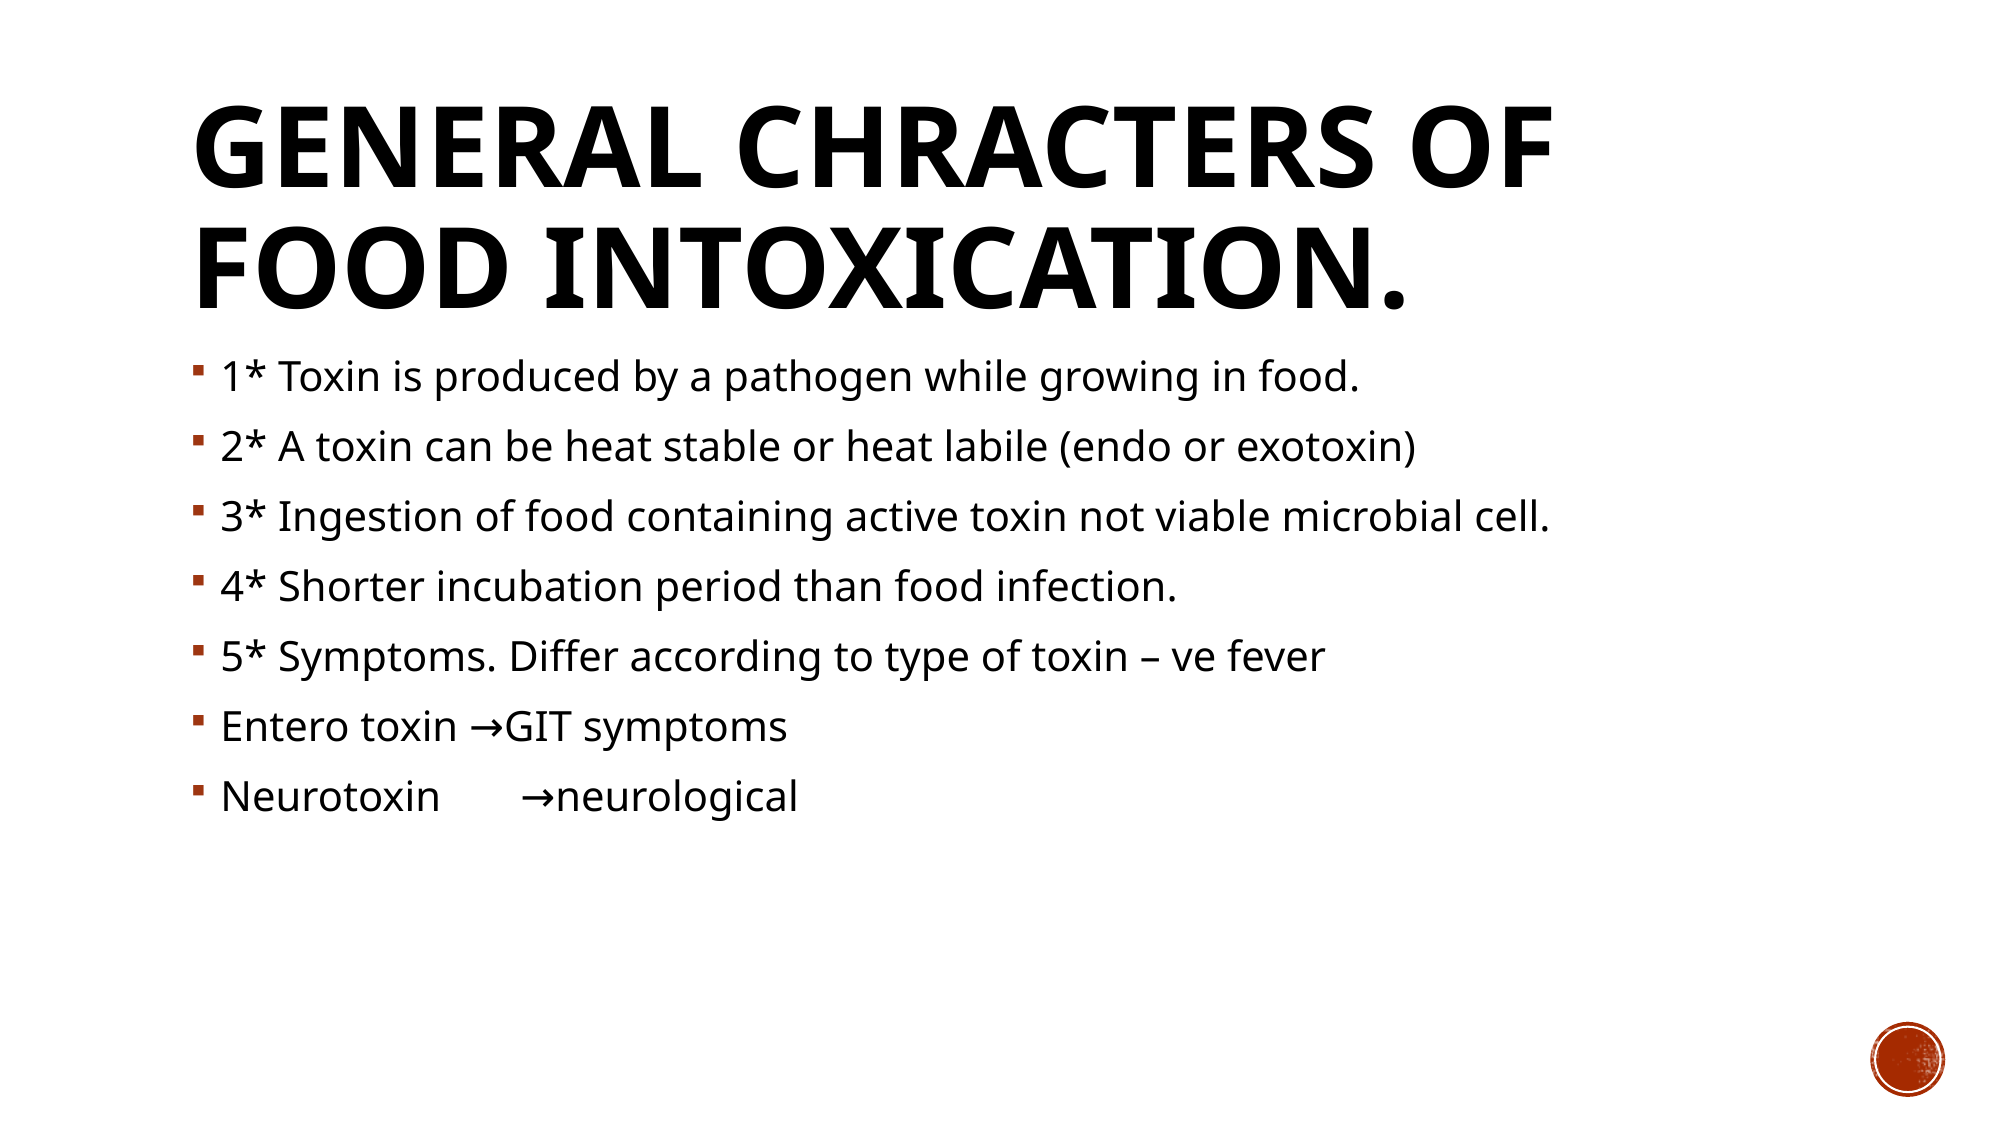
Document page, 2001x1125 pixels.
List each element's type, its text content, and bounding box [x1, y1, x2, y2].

list 1* Toxin is produced by a pathogen while growing in food. 2* A toxin can be heat stable or heat labile (endo or exotoxin) 3* Ingestion of food containing active toxin not viable microbial cell. 4* Shorter incubation period than food infection. 5* Symptoms. Differ according to type of toxin – ve fever Entero toxin →GIT symptoms Neurotoxin →neurological [175, 348, 1826, 1013]
title General chracters of food intoxication. [175, 79, 1826, 344]
